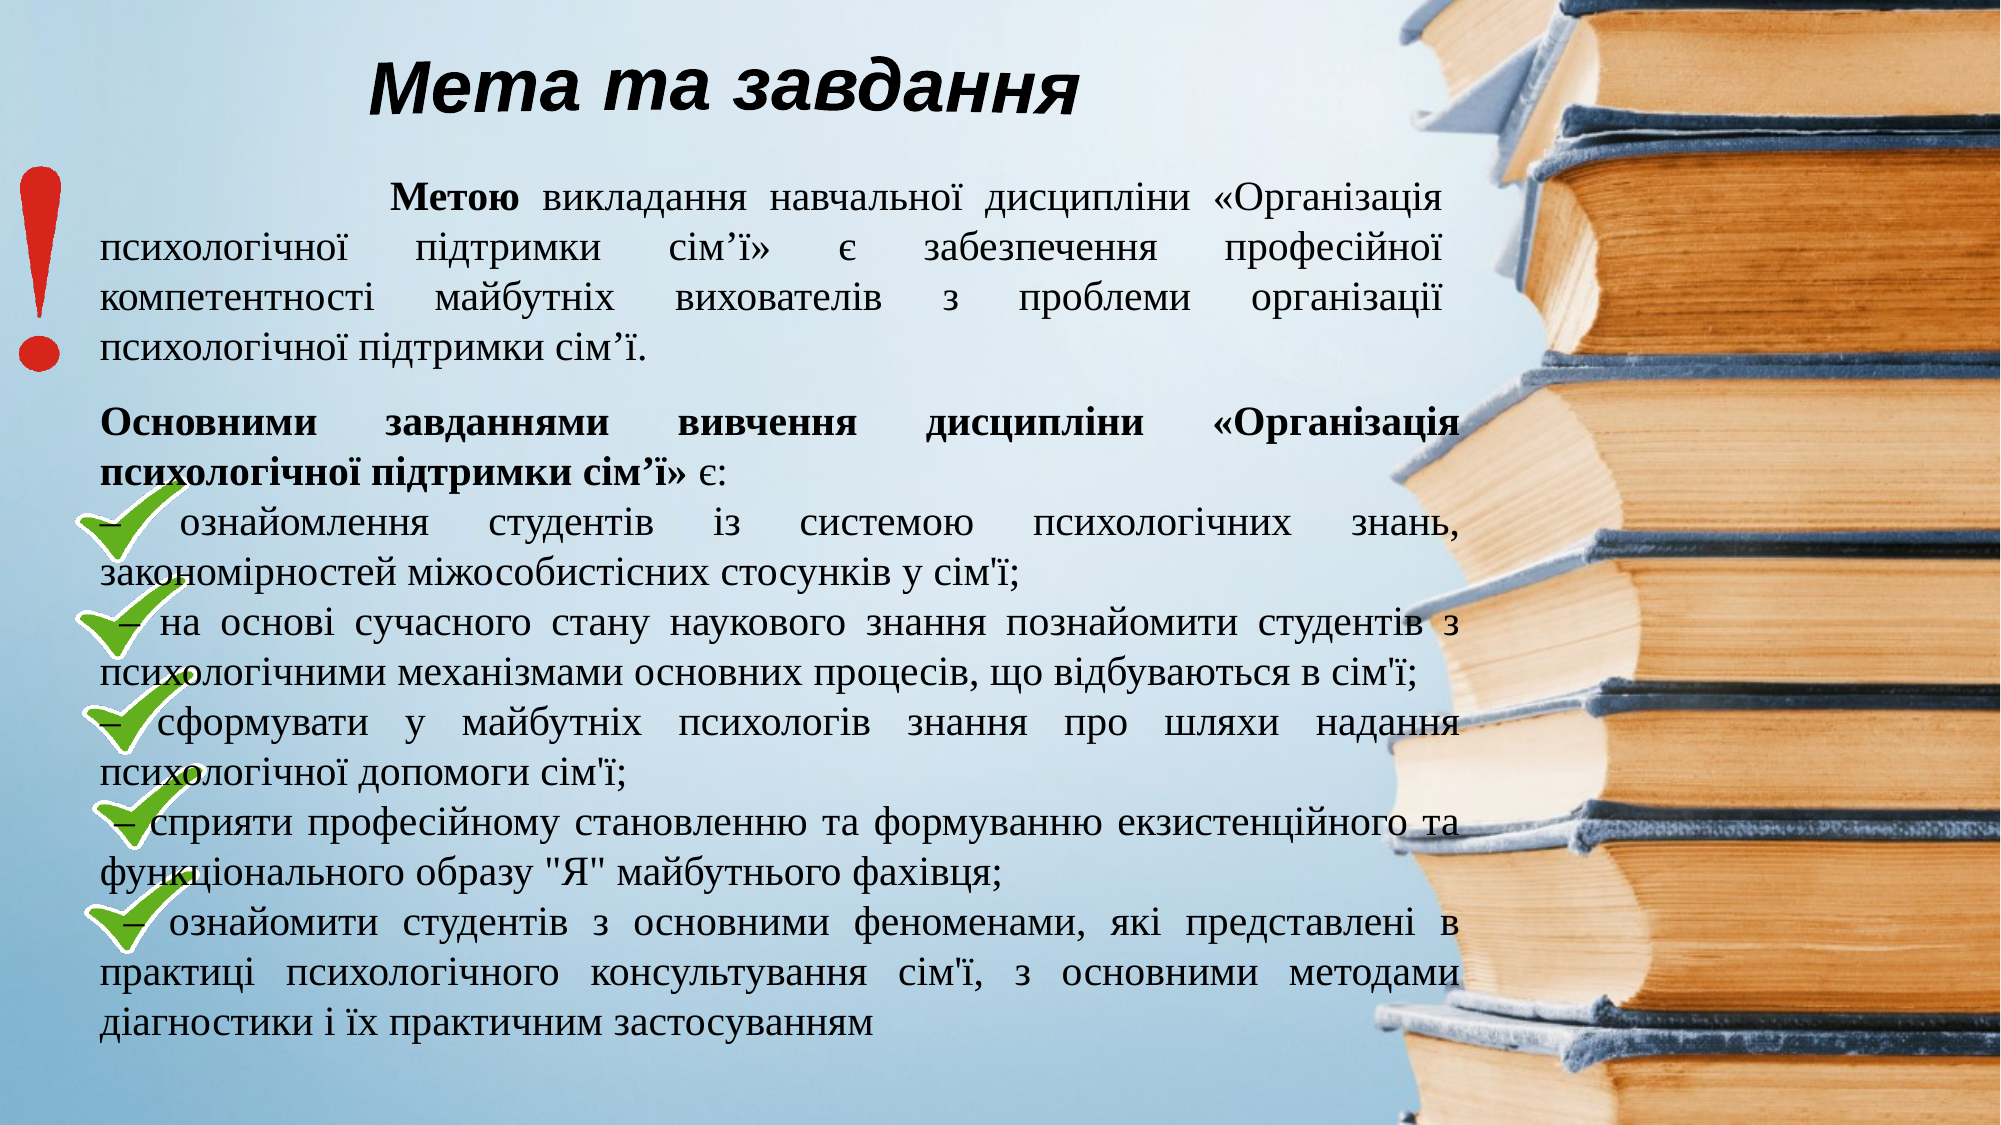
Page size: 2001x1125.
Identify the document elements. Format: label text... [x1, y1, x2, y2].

text_box Основними завданнями вивчення дисципліни «Організація психологічної підтримки сім’ї» є: – ознайомлення студентів із системою психологічних знань, закономірностей міжособистісних стосунків у сім'ї; – на основі сучасного стану наукового знання познайомити студентів з психологічними механізмами основних процесів, що відбуваються в сім'ї; – сформувати у майбутніх психологів знання про шляхи надання психологічної допомоги сім'ї; – сприяти професійному становленню та формуванню екзистенційного та функціонального образу "Я" майбутнього фахівця; – ознайомити студентів з основними феноменами, які представлені в практиці психологічного консультування сім'ї, з основними методами діагностики і їх практичним застосуванням [84, 386, 1475, 1052]
picture [0, 0, 2001, 1125]
text_box Метою викладання навчальної дисципліни «Організація психологічної підтримки сім’ї» є забезпечення професійної компетентності майбутніх вихователів з проблеми організації психологічної підтримки сім’ї. [86, 161, 1458, 376]
